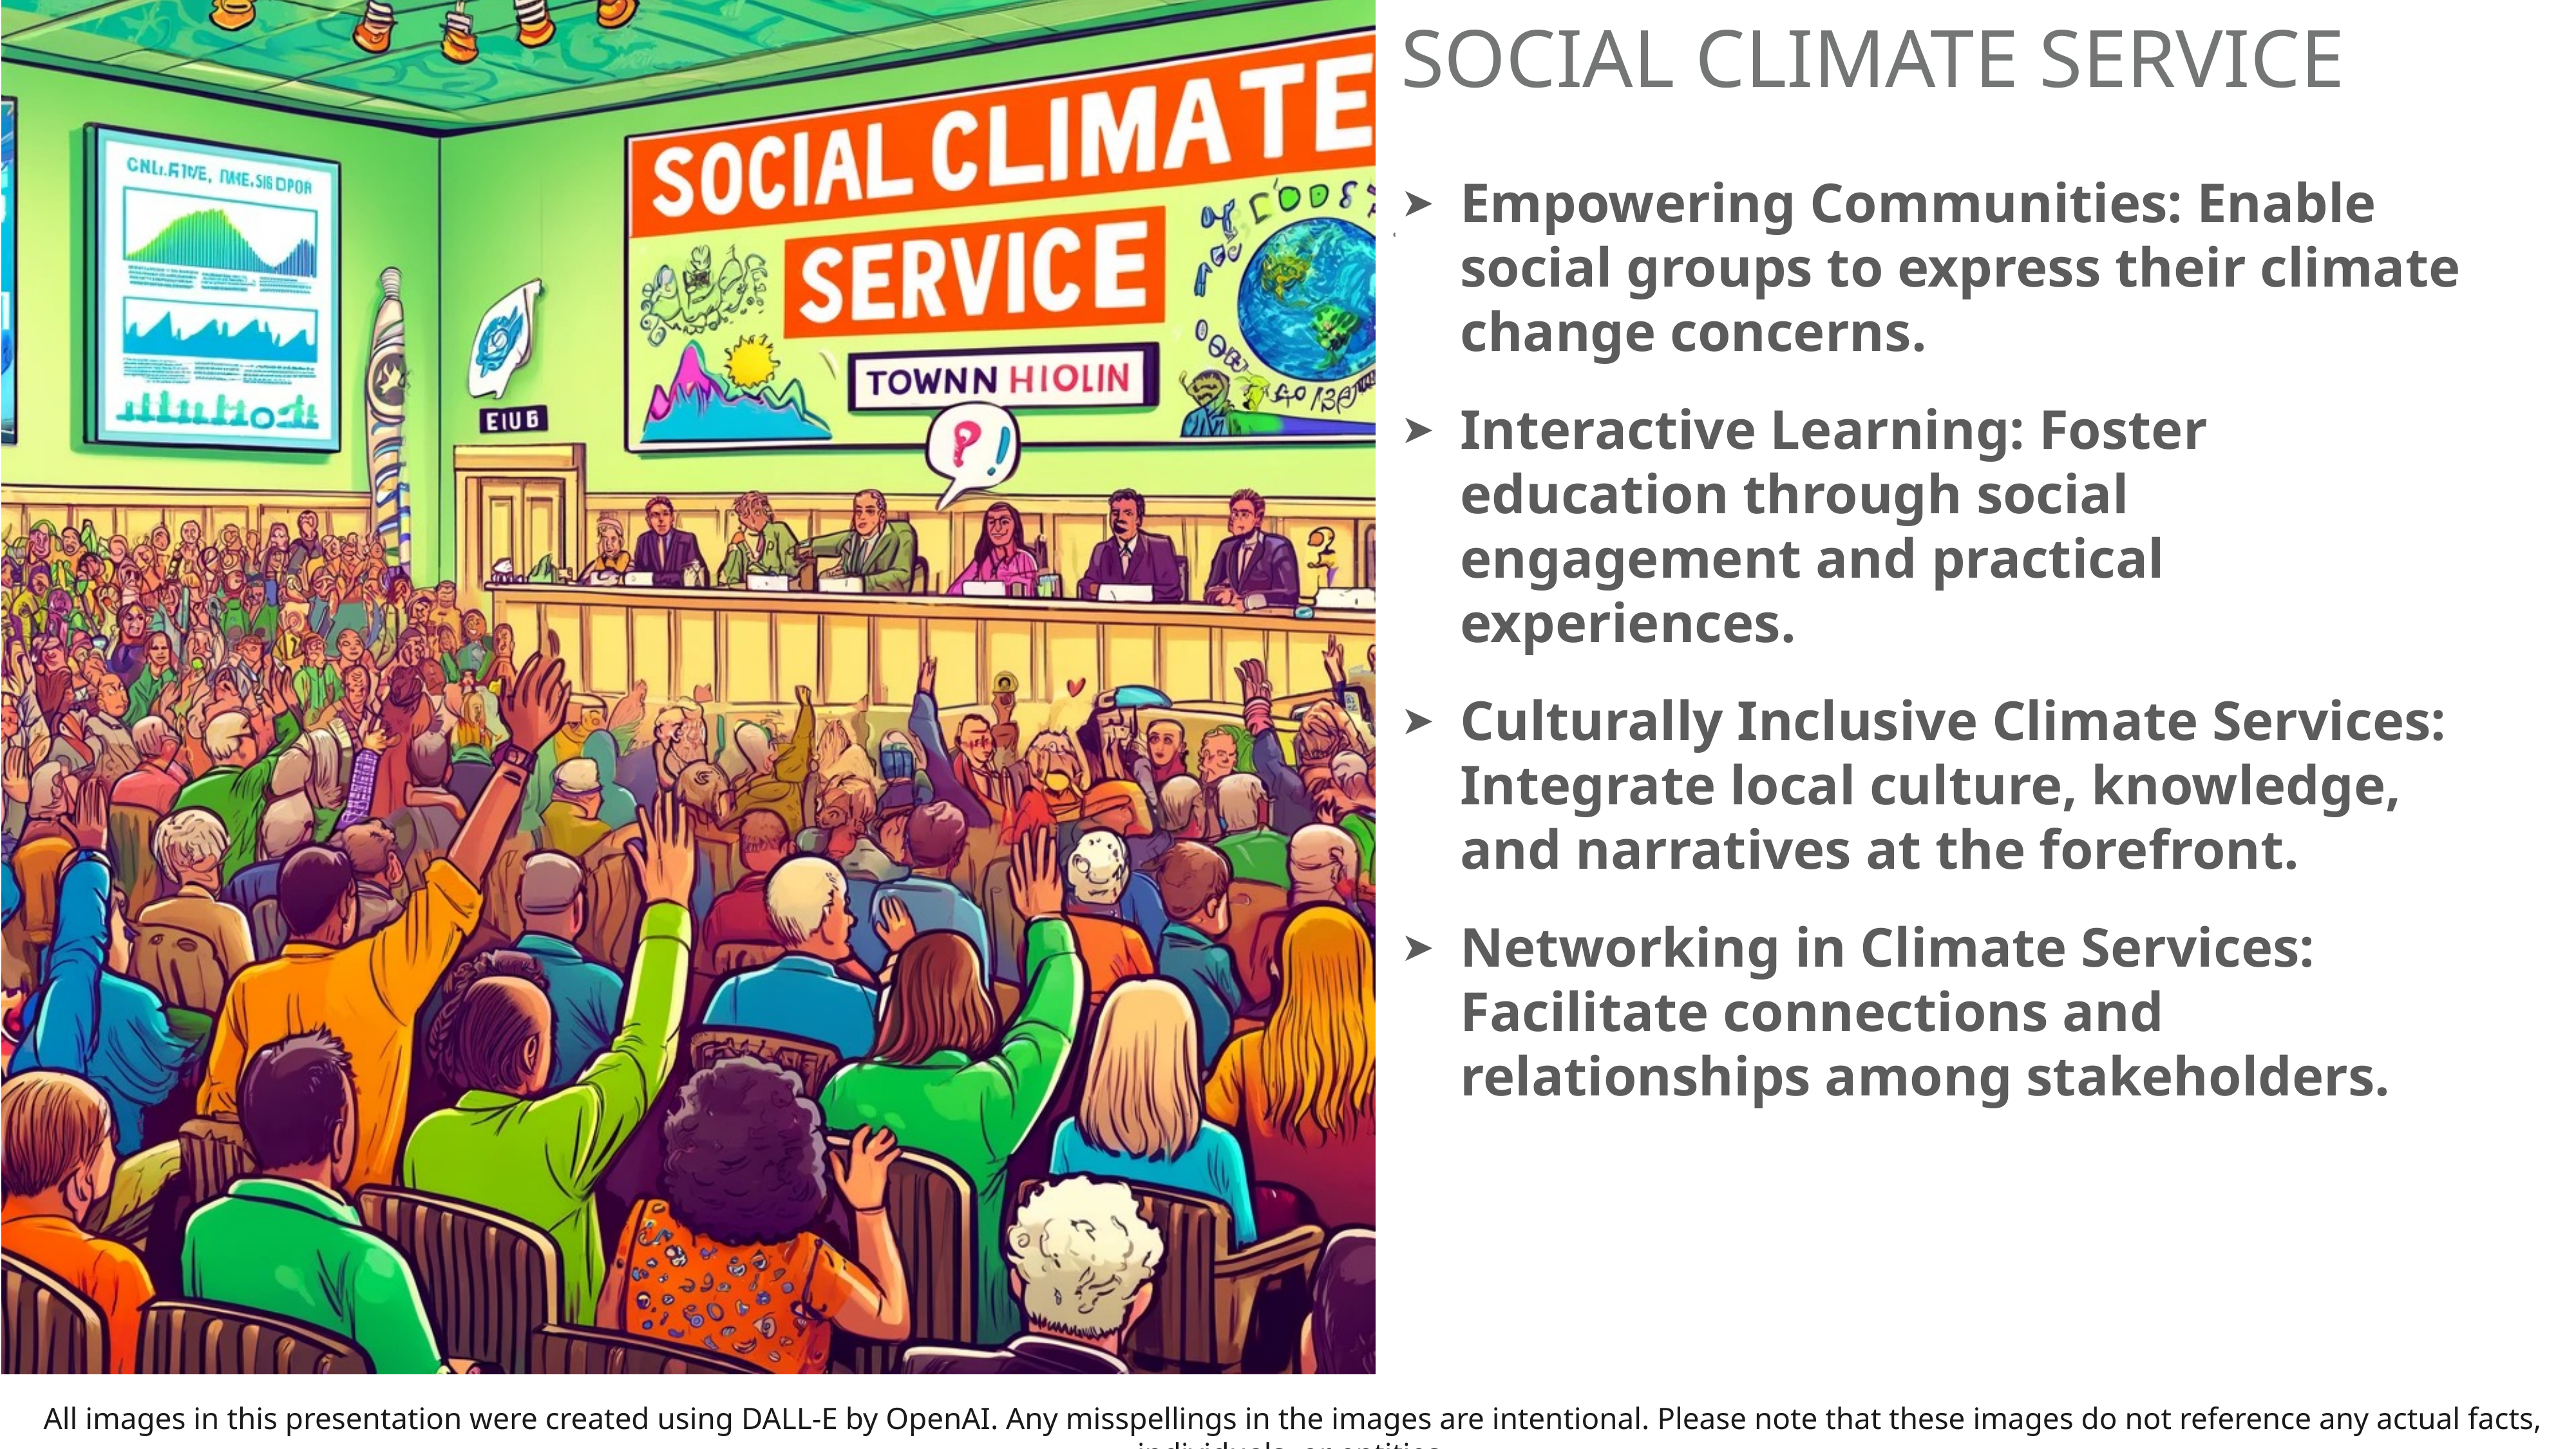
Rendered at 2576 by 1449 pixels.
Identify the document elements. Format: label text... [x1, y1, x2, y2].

picture [1, 0, 1376, 1374]
text_box All images in this presentation were created using DALL-E by OpenAI. Any misspellings in the images are intentional. Please note that these images do not reference any actual facts, individuals, or entities. [33, 1394, 2553, 1449]
list Empowering Communities: Enable social groups to express their climate change concerns. Interactive Learning: Foster education through social engagement and practical experiences. Culturally Inclusive Climate Services: Integrate local culture, knowledge, and narratives at the forefront. Networking in Climate Services: Facilitate connections and relationships among stakeholders. [1395, 163, 2469, 1238]
title Social Climate Service [1395, 2, 2469, 111]
